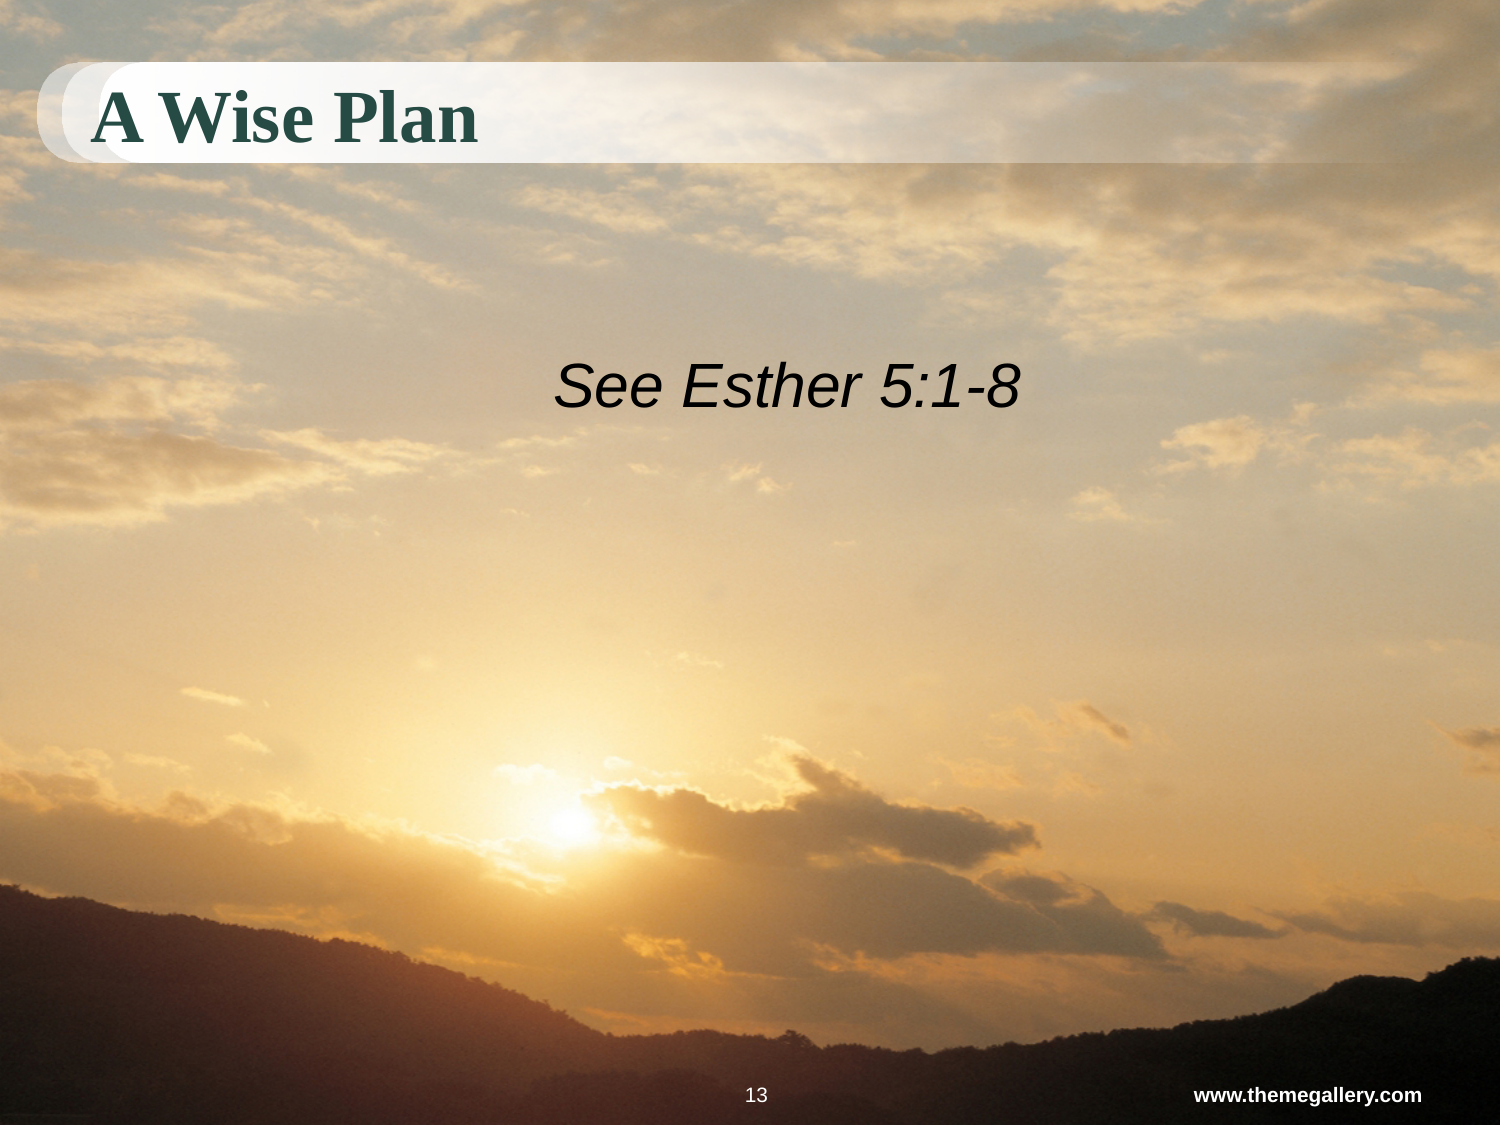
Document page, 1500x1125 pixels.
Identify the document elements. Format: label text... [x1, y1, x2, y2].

list See Esther 5:1-8 [112, 337, 1463, 1051]
picture [0, 0, 1500, 1125]
title A Wise Plan [74, 62, 1463, 163]
footer www.themegallery.com [1087, 1073, 1438, 1115]
slide_number 13 [687, 1073, 826, 1118]
